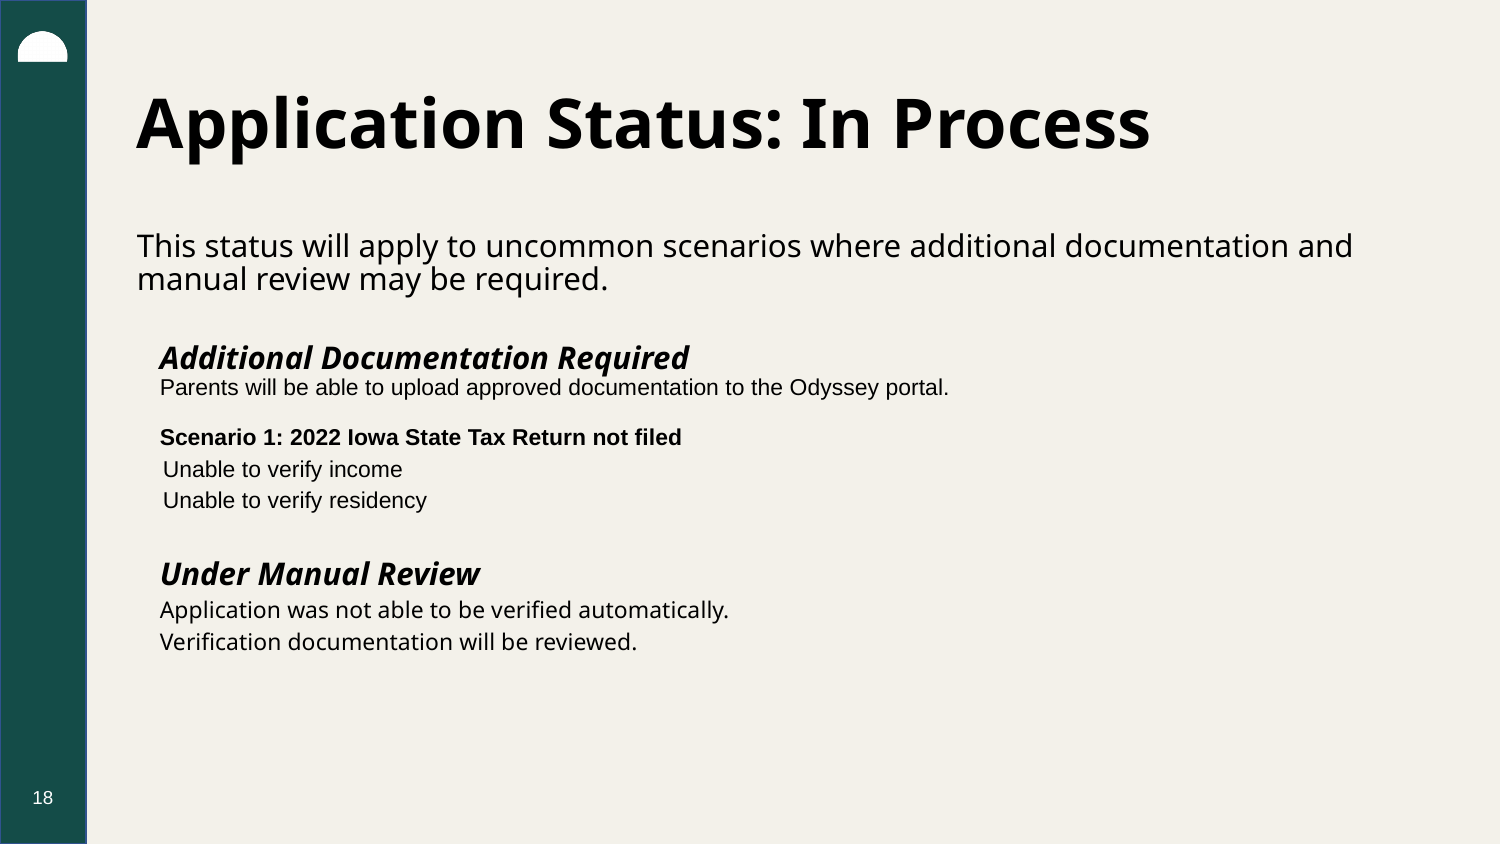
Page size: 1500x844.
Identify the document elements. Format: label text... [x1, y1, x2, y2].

picture [17, 31, 69, 62]
list This status will apply to uncommon scenarios where additional documentation and manual review may be required. Additional Documentation Required Parents will be able to upload approved documentation to the Odyssey portal. Scenario 1: 2022 Iowa State Tax Return not filed Unable to verify income Unable to verify residency Under Manual Review Application was not able to be verified automatically. Verification documentation will be reviewed. [125, 224, 1383, 775]
slide_number 18 [10, 774, 76, 820]
title Application Status: In Process [125, 44, 1420, 208]
